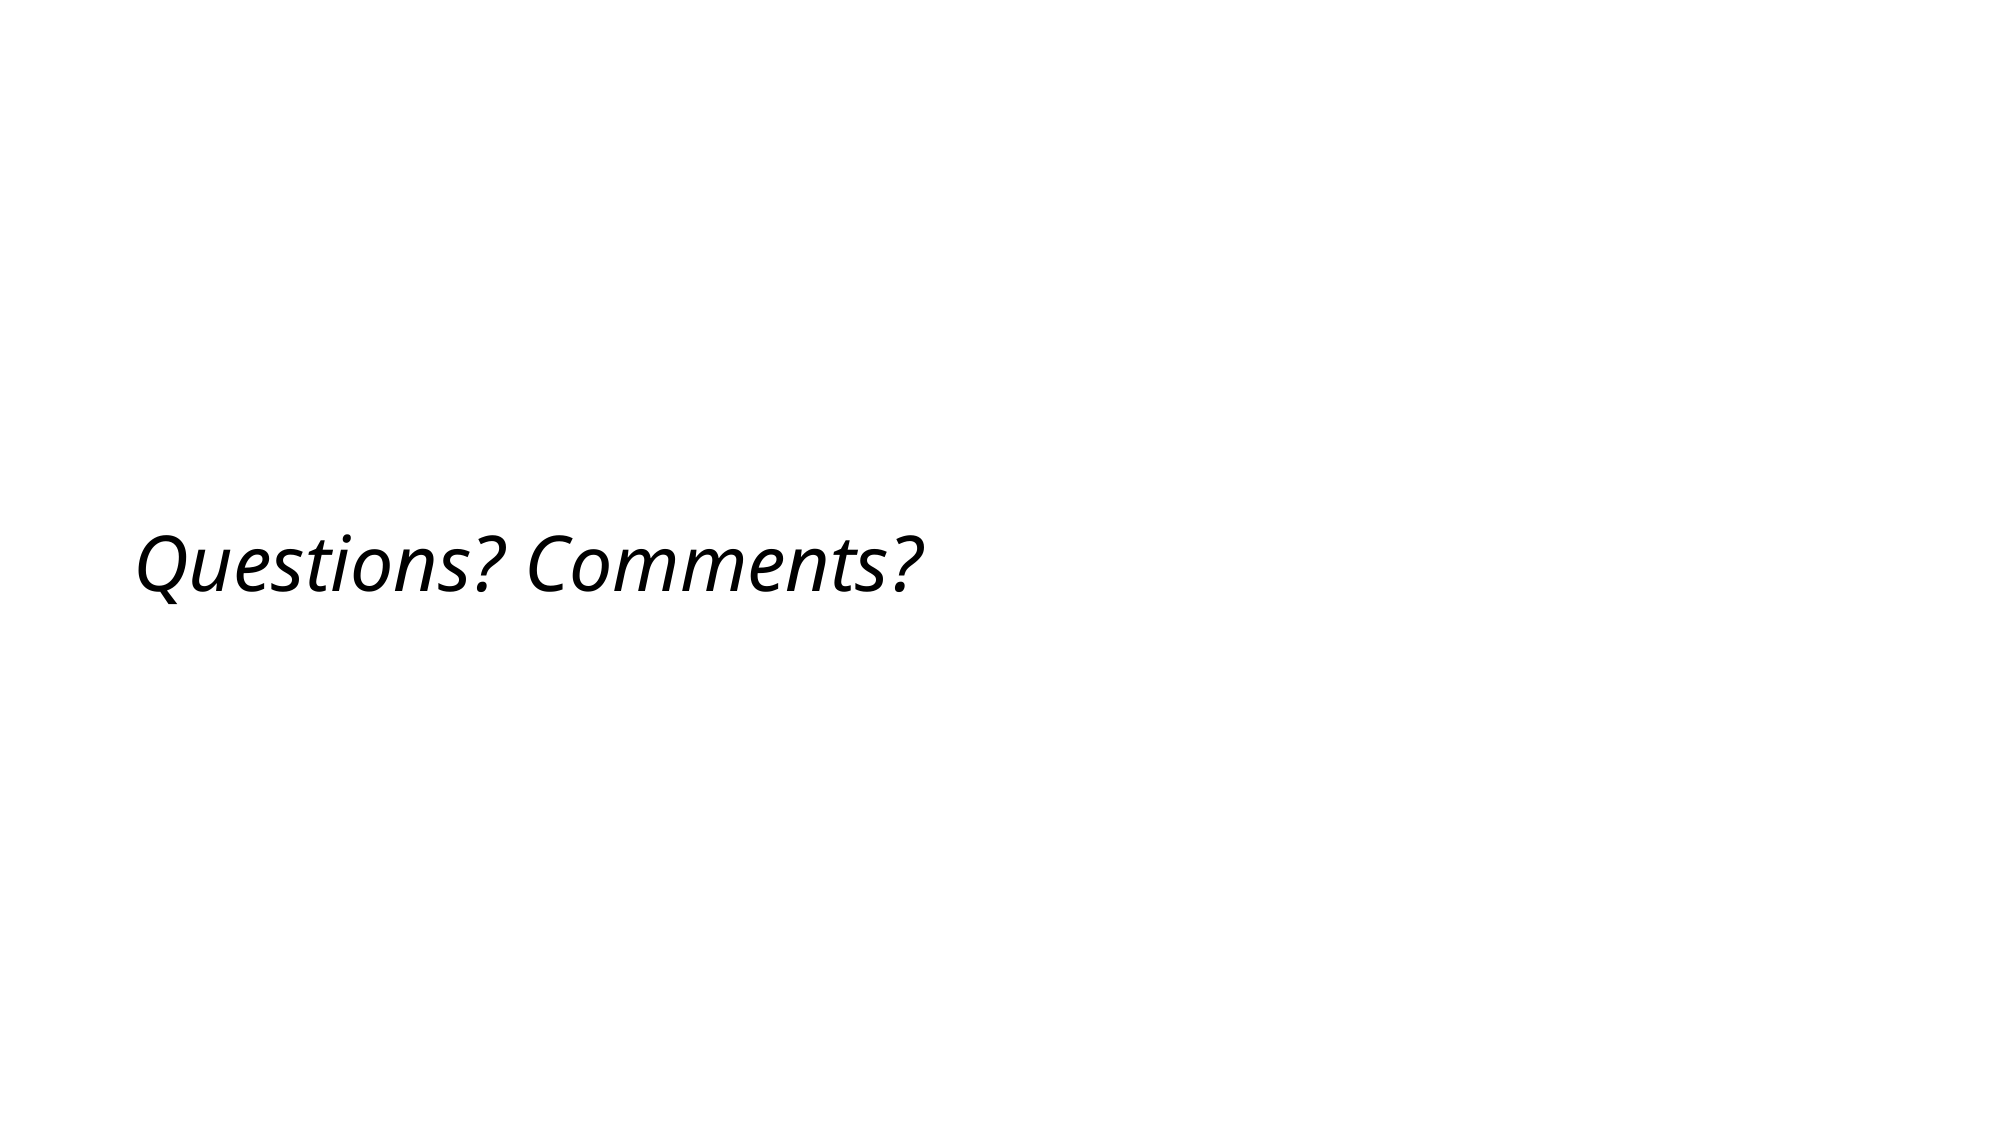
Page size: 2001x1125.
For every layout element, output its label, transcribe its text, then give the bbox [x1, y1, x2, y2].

title Questions? Comments? [118, 334, 2000, 787]
